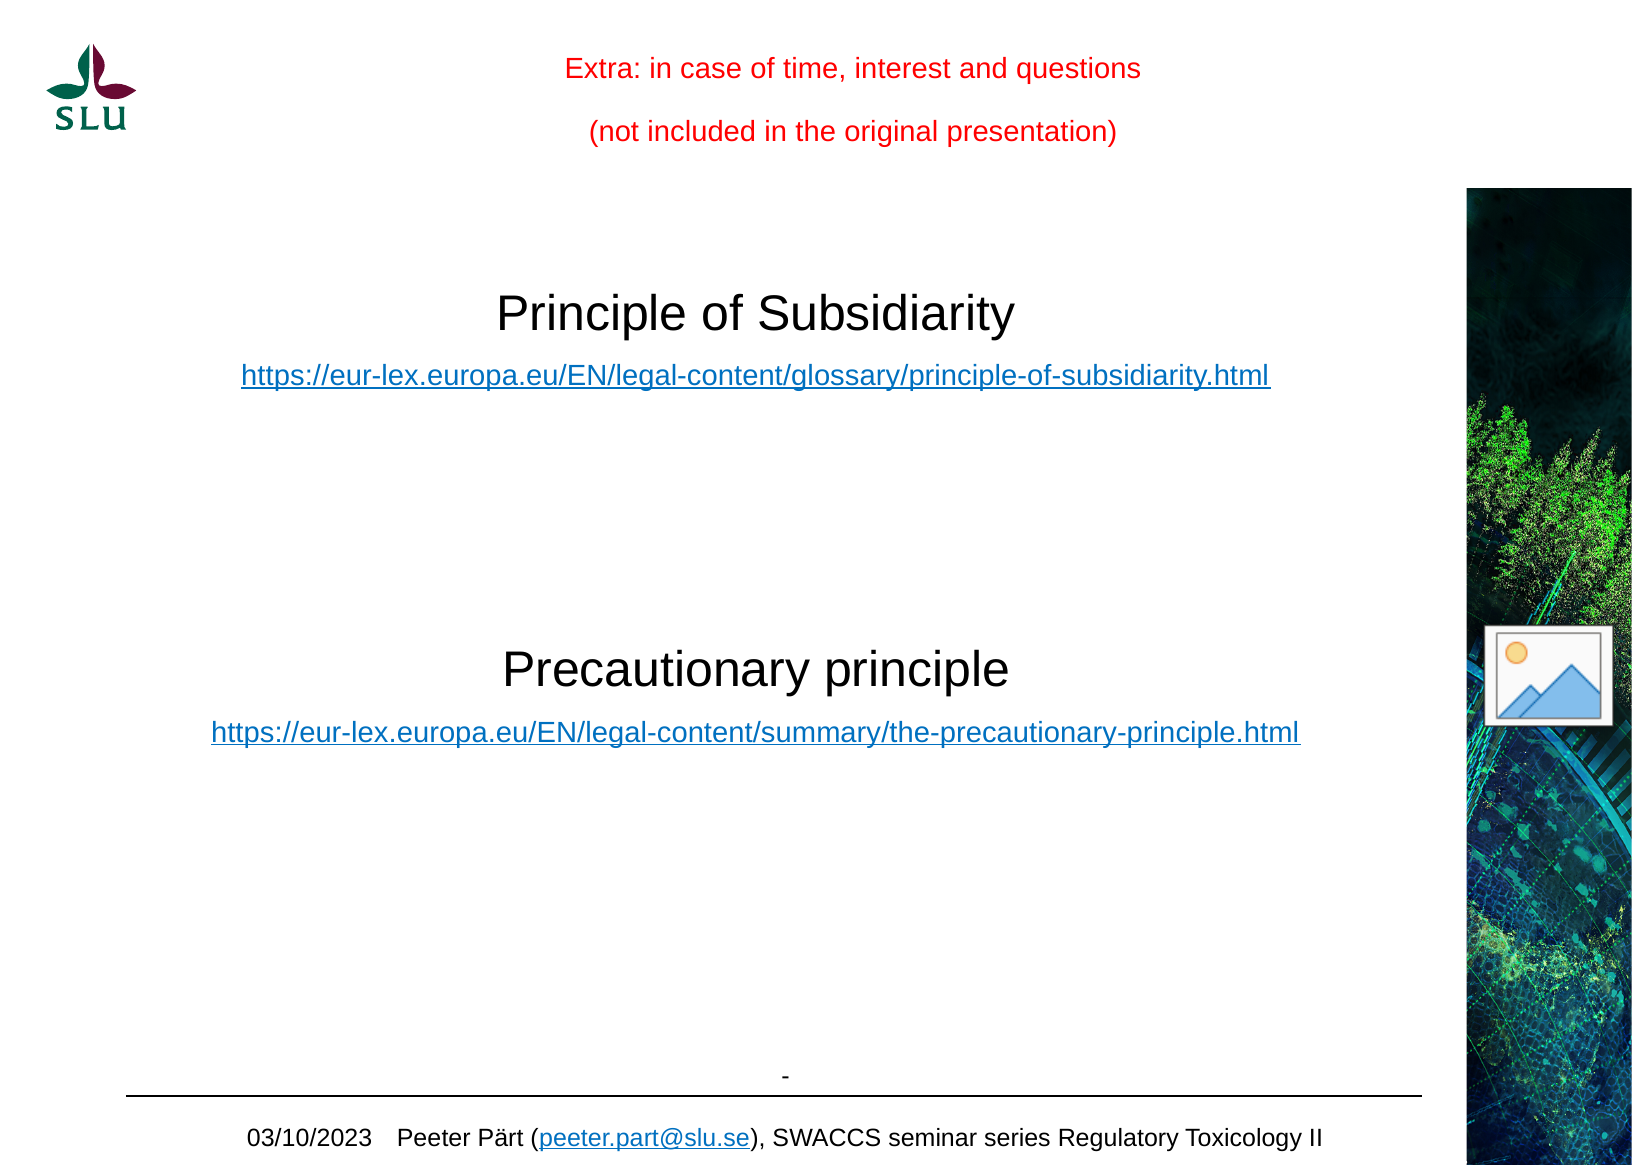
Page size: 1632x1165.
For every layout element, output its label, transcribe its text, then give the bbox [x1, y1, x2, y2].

text_box Extra: in case of time, interest and questions (not included in the original presentation) [330, 22, 1377, 173]
picture [1466, 188, 1632, 1165]
list Principle of Subsidiarity https://eur-lex.europa.eu/EN/legal-content/glossary/principle-of-subsidiarity.html Precautionary principle https://eur-lex.europa.eu/EN/legal-content/summary/the-precautionary-principle.html [96, 148, 1416, 769]
